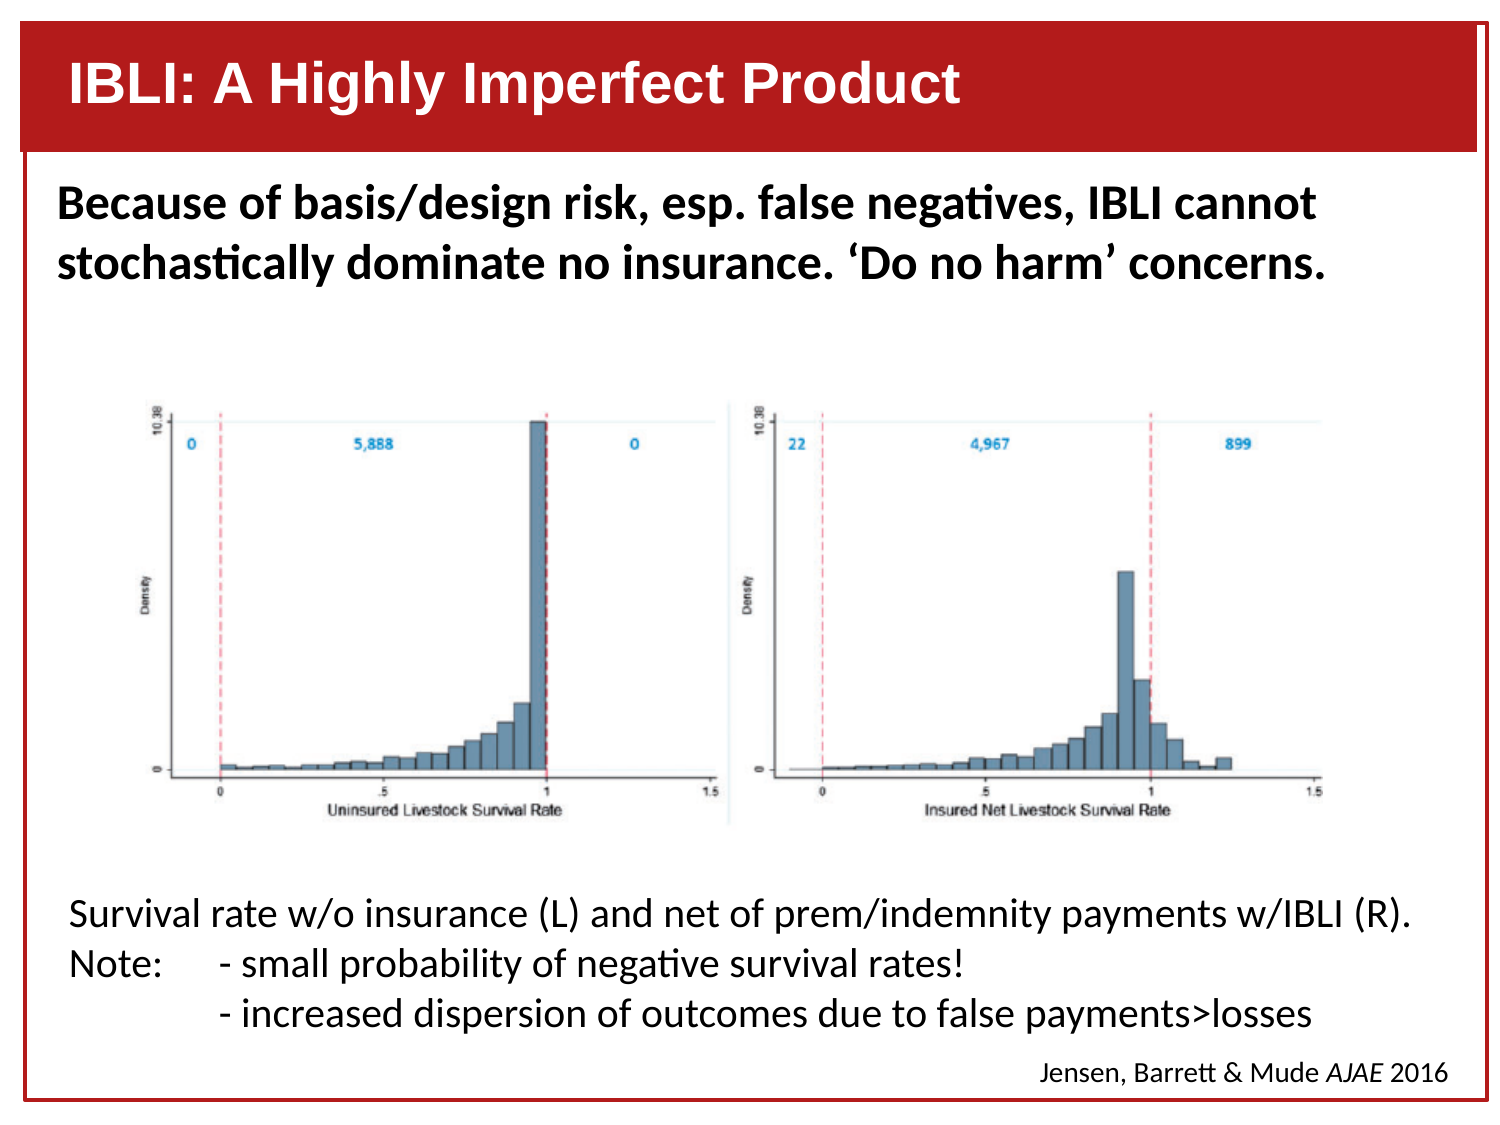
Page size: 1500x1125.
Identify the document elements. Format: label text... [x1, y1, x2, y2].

text_box Because of basis/design risk, esp. false negatives, IBLI cannot stochastically dominate no insurance. ‘Do no harm’ concerns. [41, 162, 1475, 338]
text_box (Jensen, Barrett & [23, 21, 1489, 1102]
text_box Survival rate w/o insurance (L) and net of prem/indemnity payments w/IBLI (R). Note: - small probability of negative survival rates! - increased dispersion of outcomes due to false payments>losses [54, 878, 1446, 1044]
text_box [22, 22, 1475, 150]
text_box IBLI: A Highly Imperfect Product [37, 37, 1463, 123]
text_box Jensen, Barrett & Mude AJAE 2016 [1024, 1045, 1475, 1096]
picture [135, 363, 1323, 832]
